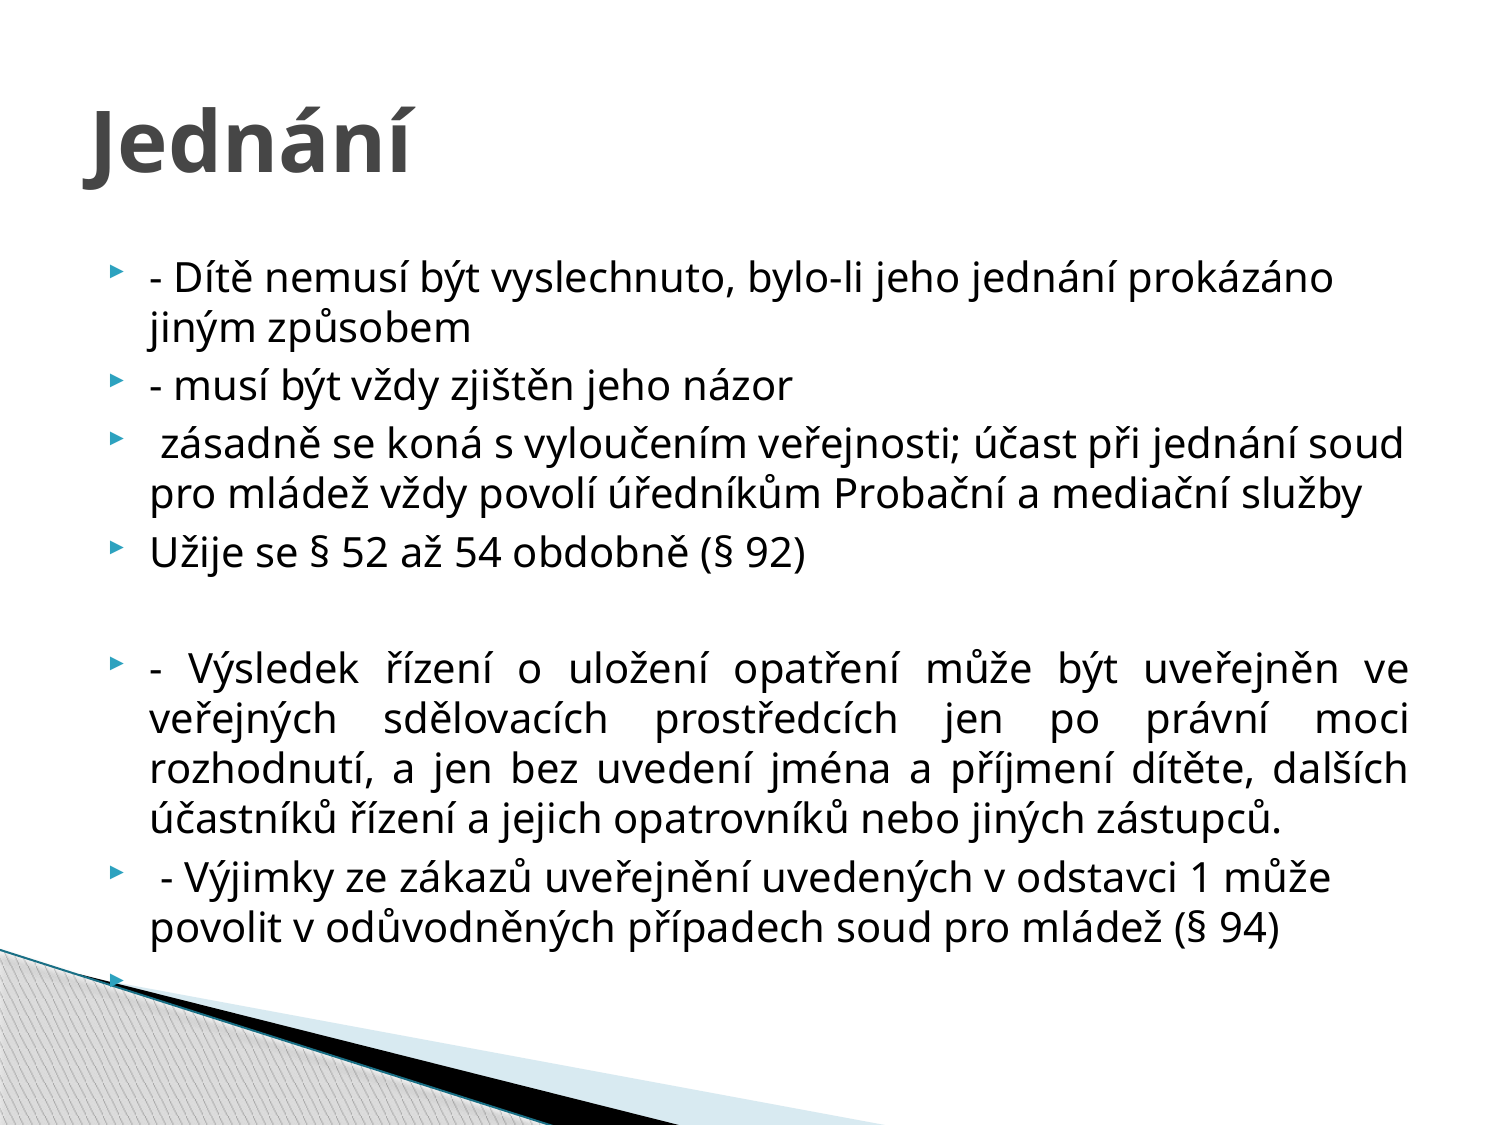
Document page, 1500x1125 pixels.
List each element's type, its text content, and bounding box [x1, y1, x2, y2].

title Jednání [75, 45, 1425, 233]
list - Dítě nemusí být vyslechnuto, bylo-li jeho jednání prokázáno jiným způsobem - musí být vždy zjištěn jeho názor zásadně se koná s vyloučením veřejnosti; účast při jednání soud pro mládež vždy povolí úředníkům Probační a mediační služby Užije se § 52 až 54 obdobně (§ 92) - Výsledek řízení o uložení opatření může být uveřejněn ve veřejných sdělovacích prostředcích jen po právní moci rozhodnutí, a jen bez uvedení jména a příjmení dítěte, dalších účastníků řízení a jejich opatrovníků nebo jiných zástupců. - Výjimky ze zákazů uveřejnění uvedených v odstavci 1 může povolit v odůvodněných případech soud pro mládež (§ 94) [75, 243, 1425, 986]
